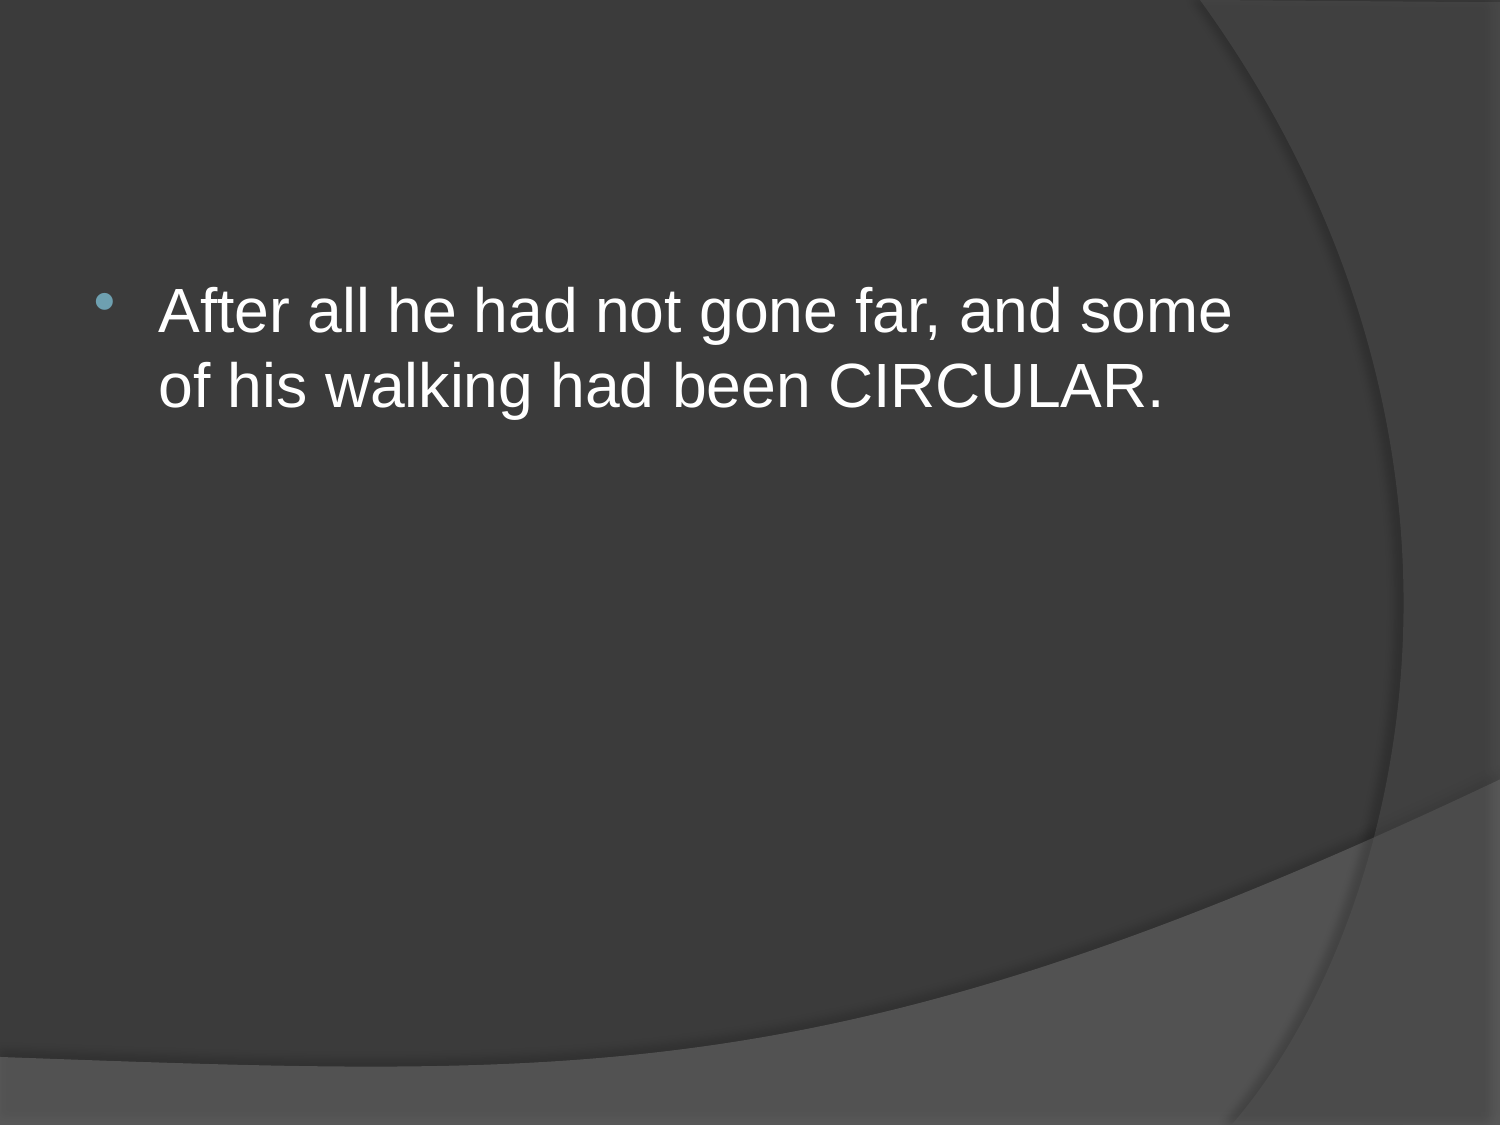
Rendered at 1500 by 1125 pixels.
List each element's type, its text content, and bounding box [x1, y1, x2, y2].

list After all he had not gone far, and some of his walking had been CIRCULAR. [75, 262, 1300, 1005]
